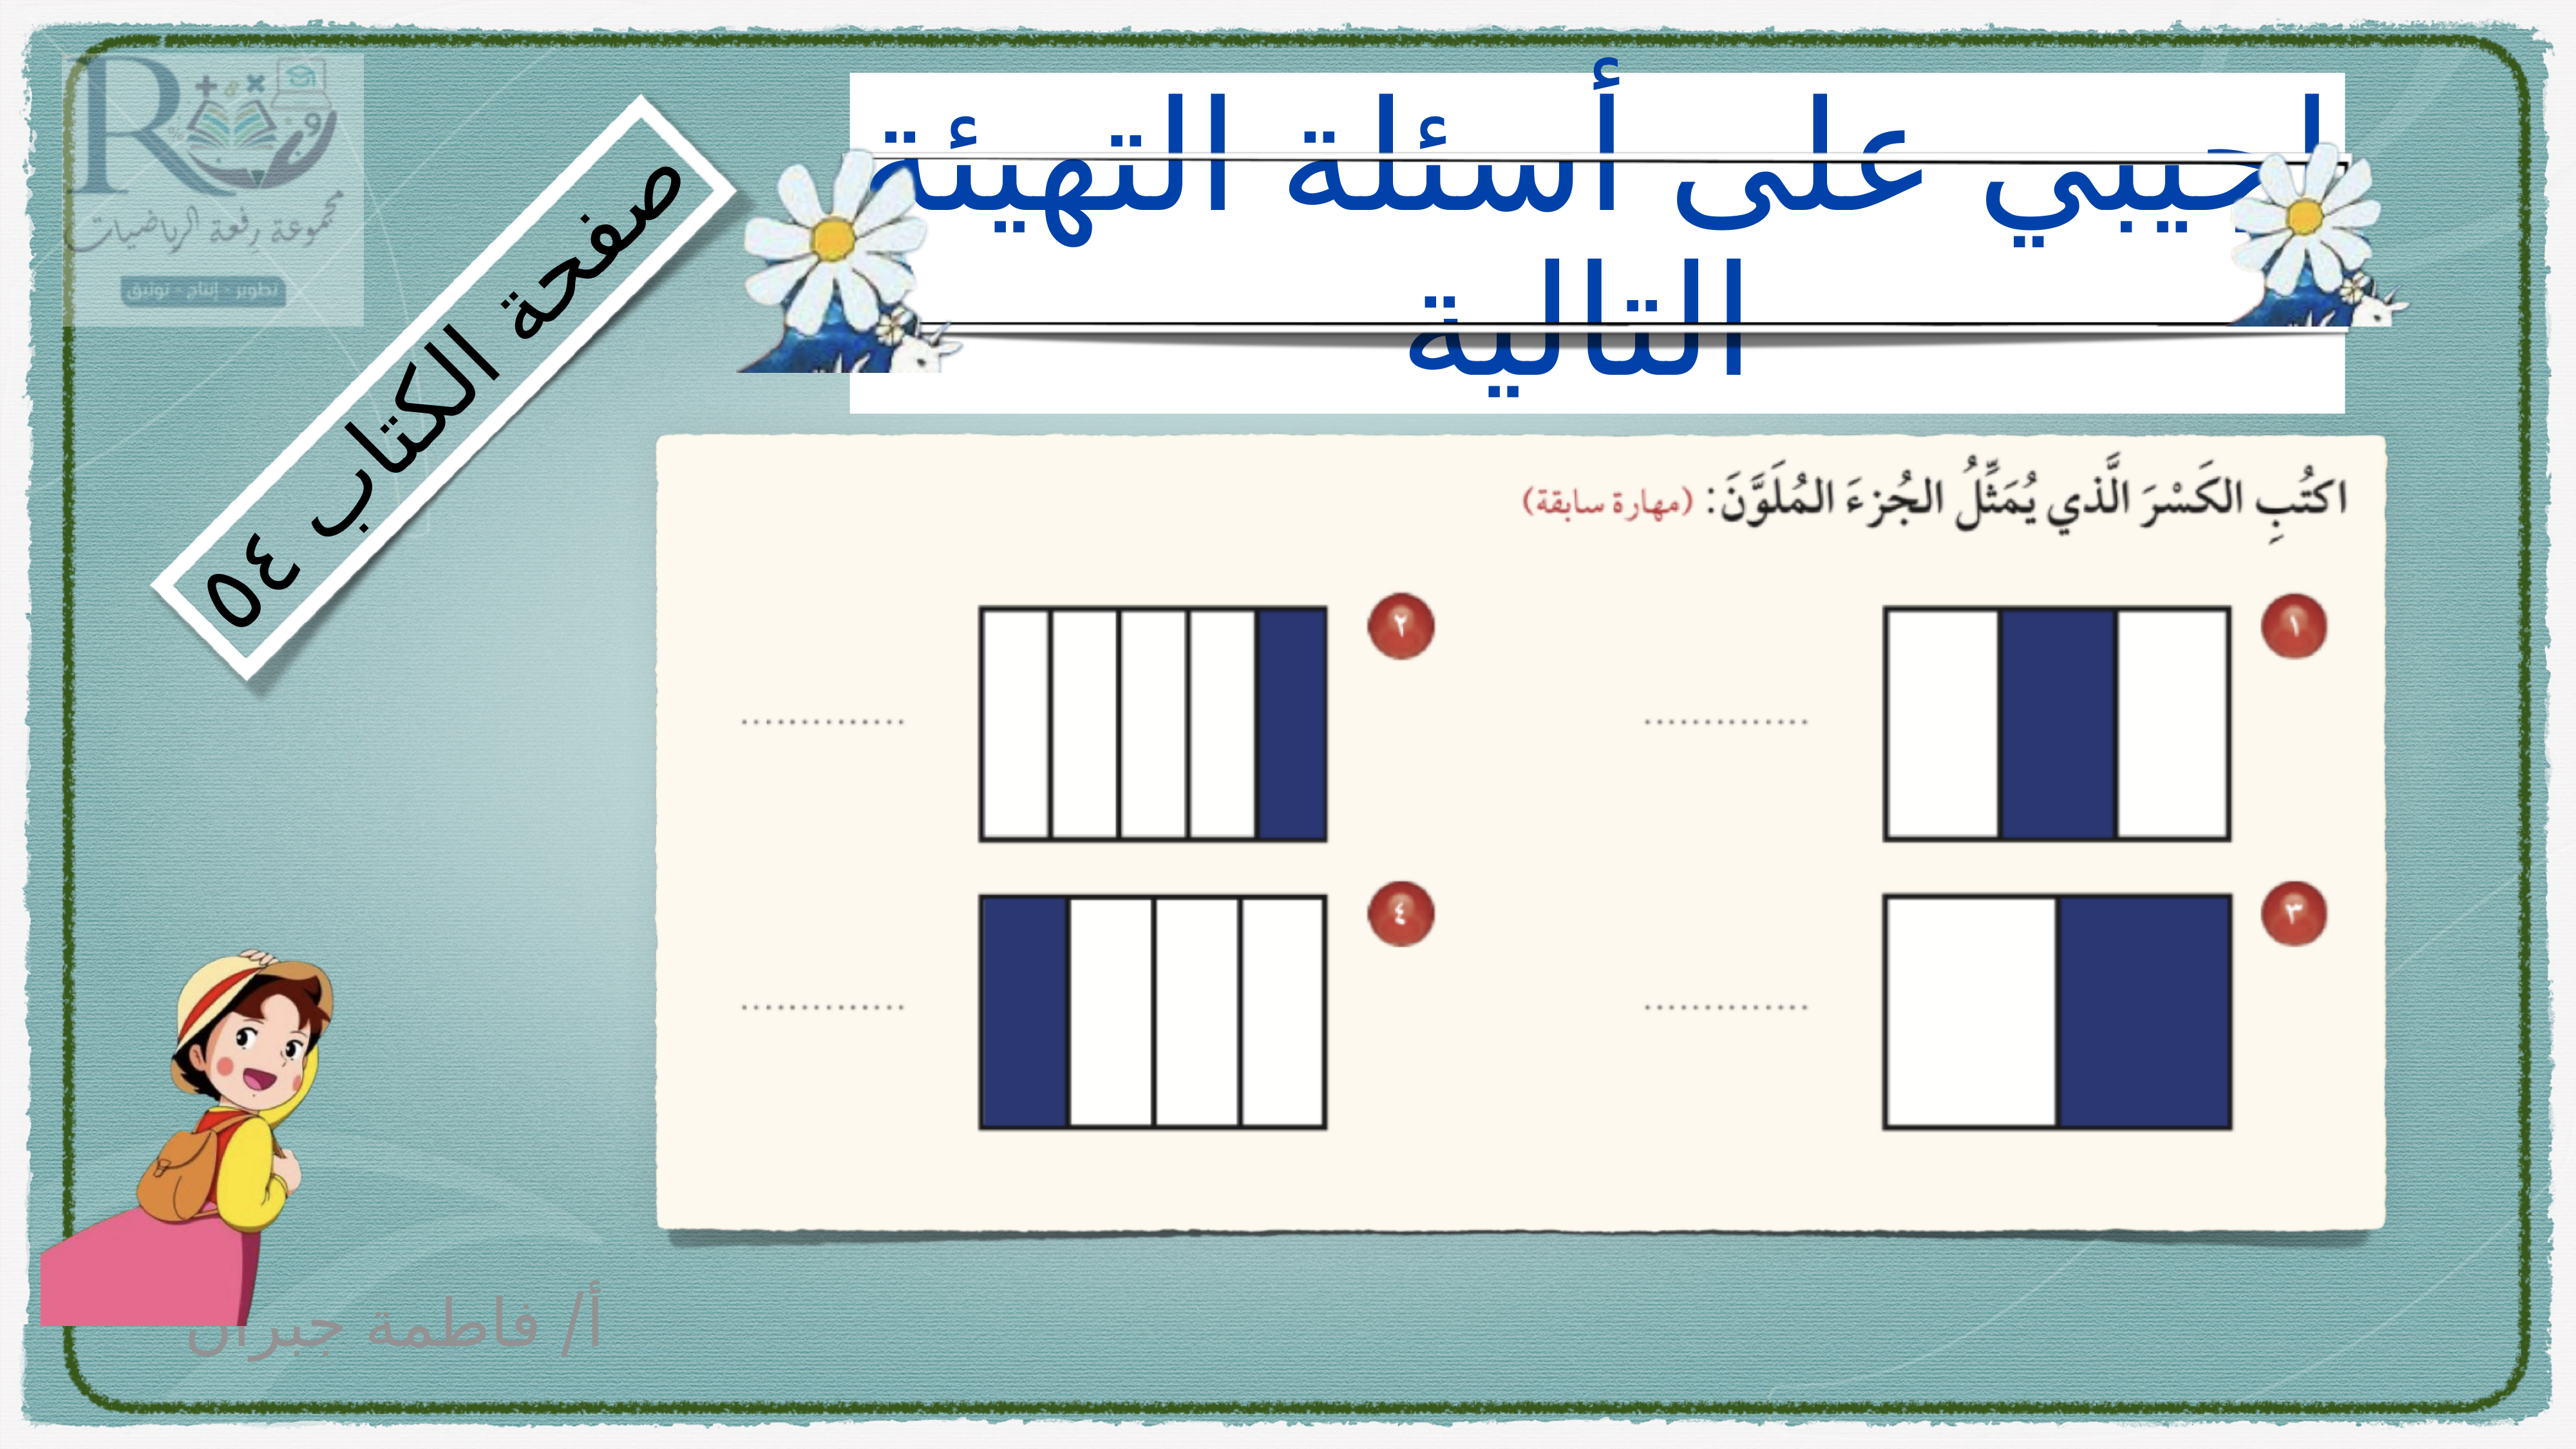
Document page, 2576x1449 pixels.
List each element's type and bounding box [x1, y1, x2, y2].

text_box [996, 149, 2358, 352]
picture [0, 0, 2576, 1449]
text_box [99, 314, 809, 482]
